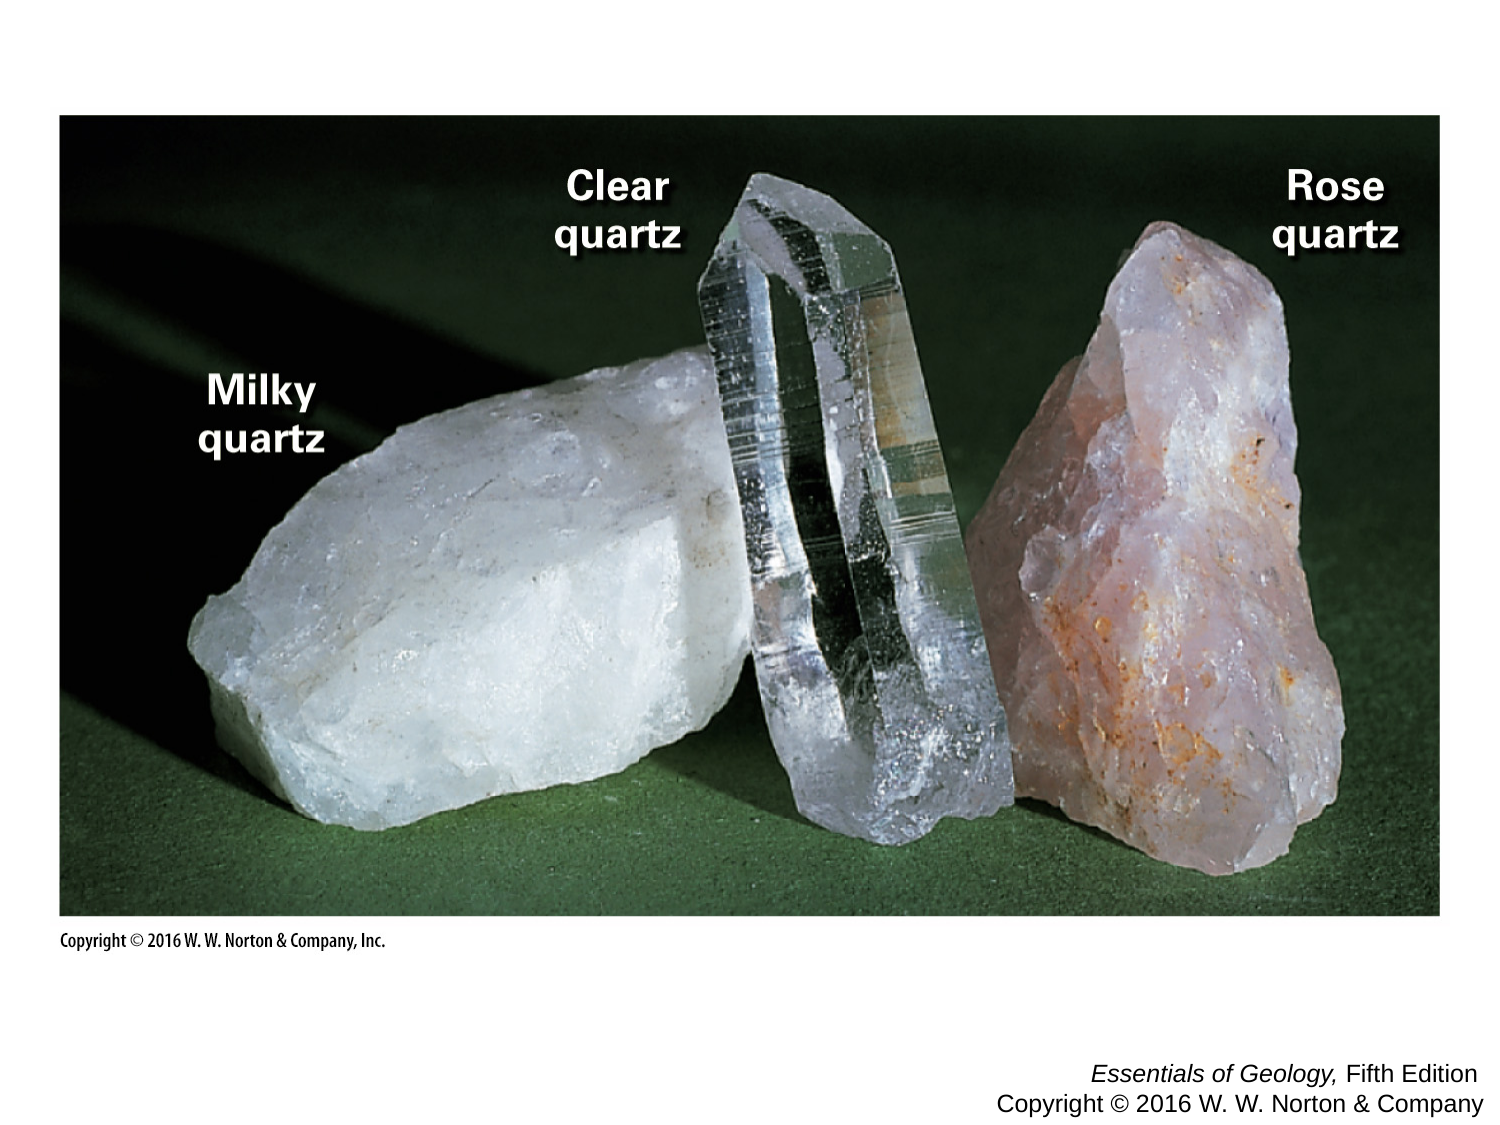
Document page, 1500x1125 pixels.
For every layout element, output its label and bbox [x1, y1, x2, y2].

picture [49, 107, 1451, 956]
